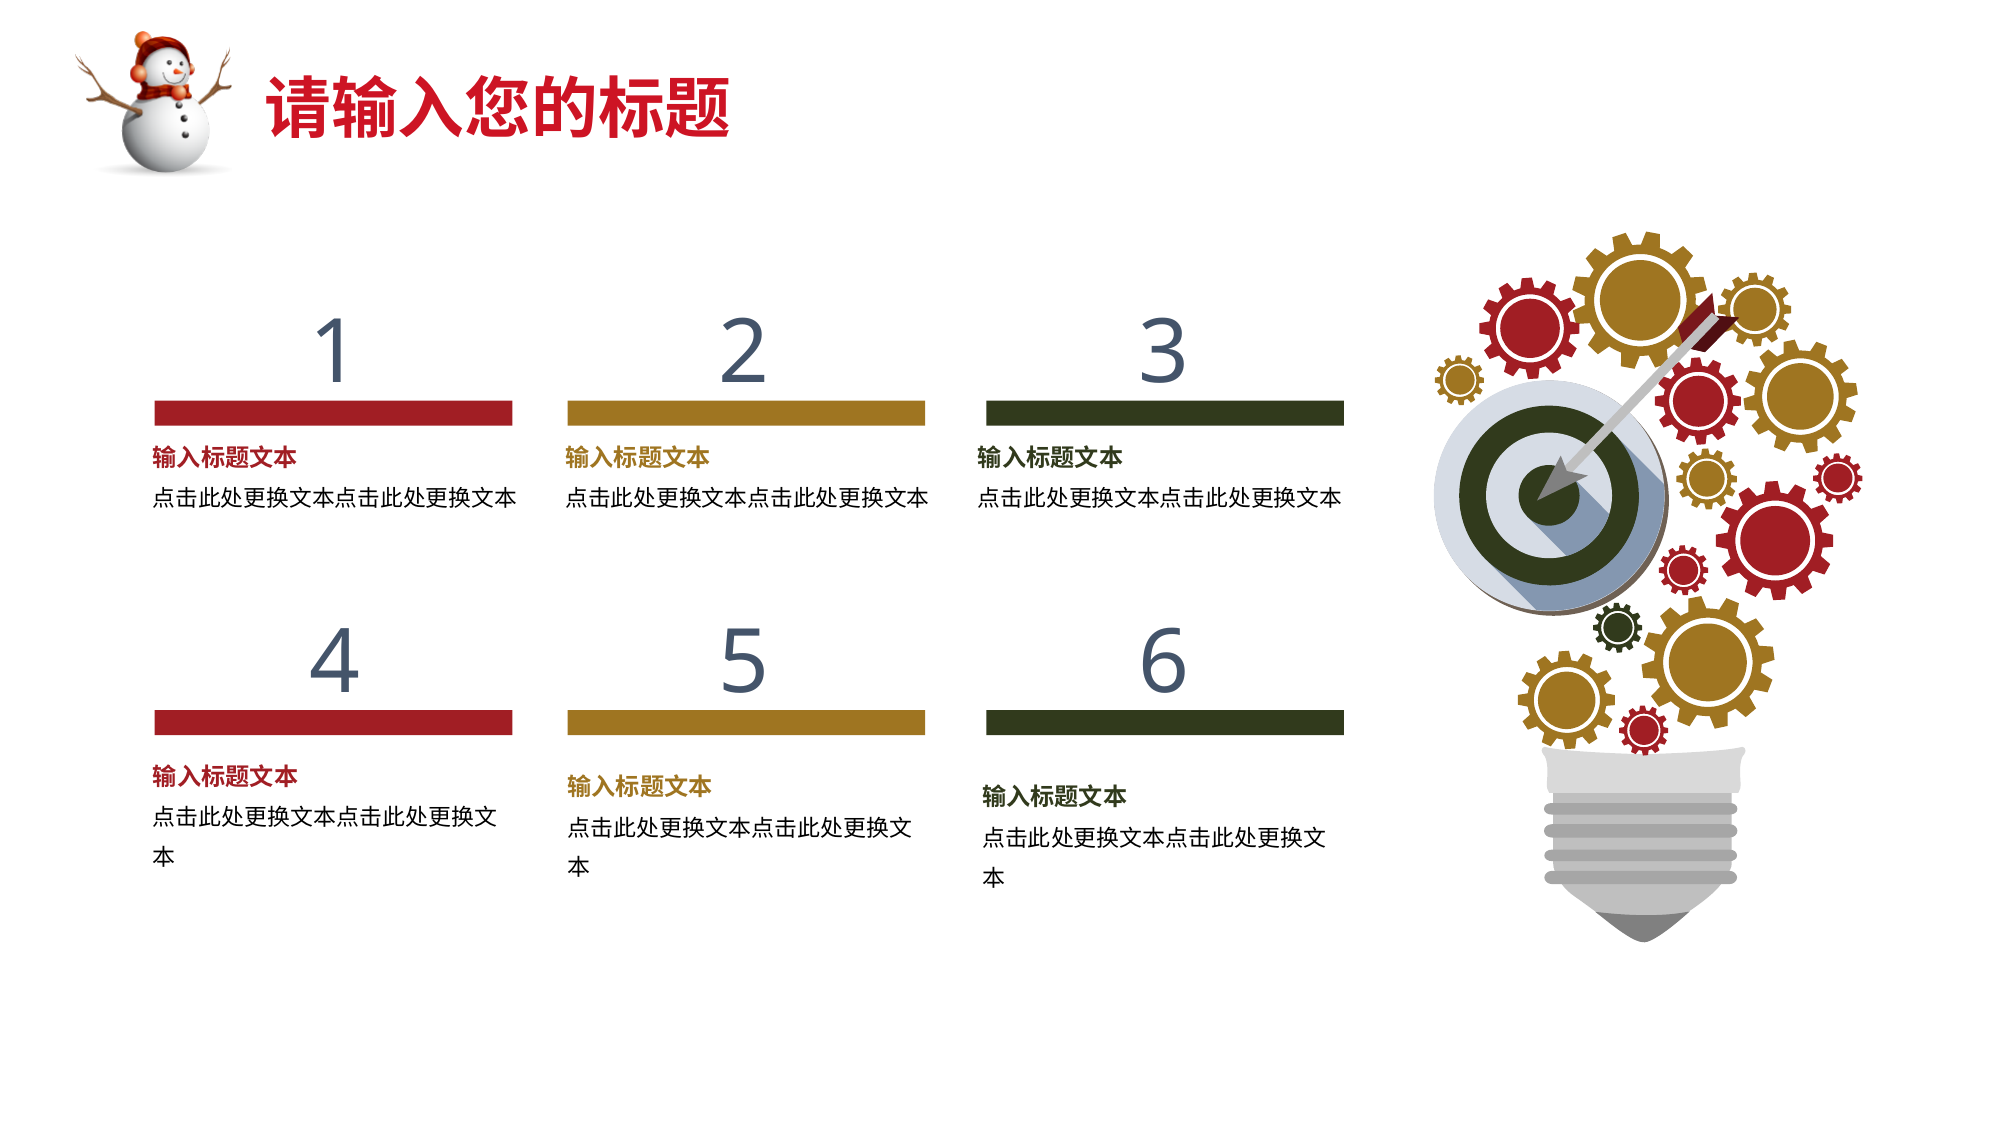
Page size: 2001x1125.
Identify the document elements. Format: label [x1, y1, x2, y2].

text_box [152, 581, 517, 1004]
text_box [567, 581, 932, 1004]
text_box [565, 272, 930, 553]
text_box [977, 272, 1344, 553]
text_box [982, 581, 1347, 1004]
text_box [1433, 231, 1863, 947]
picture [75, 27, 232, 184]
text_box [152, 272, 517, 553]
